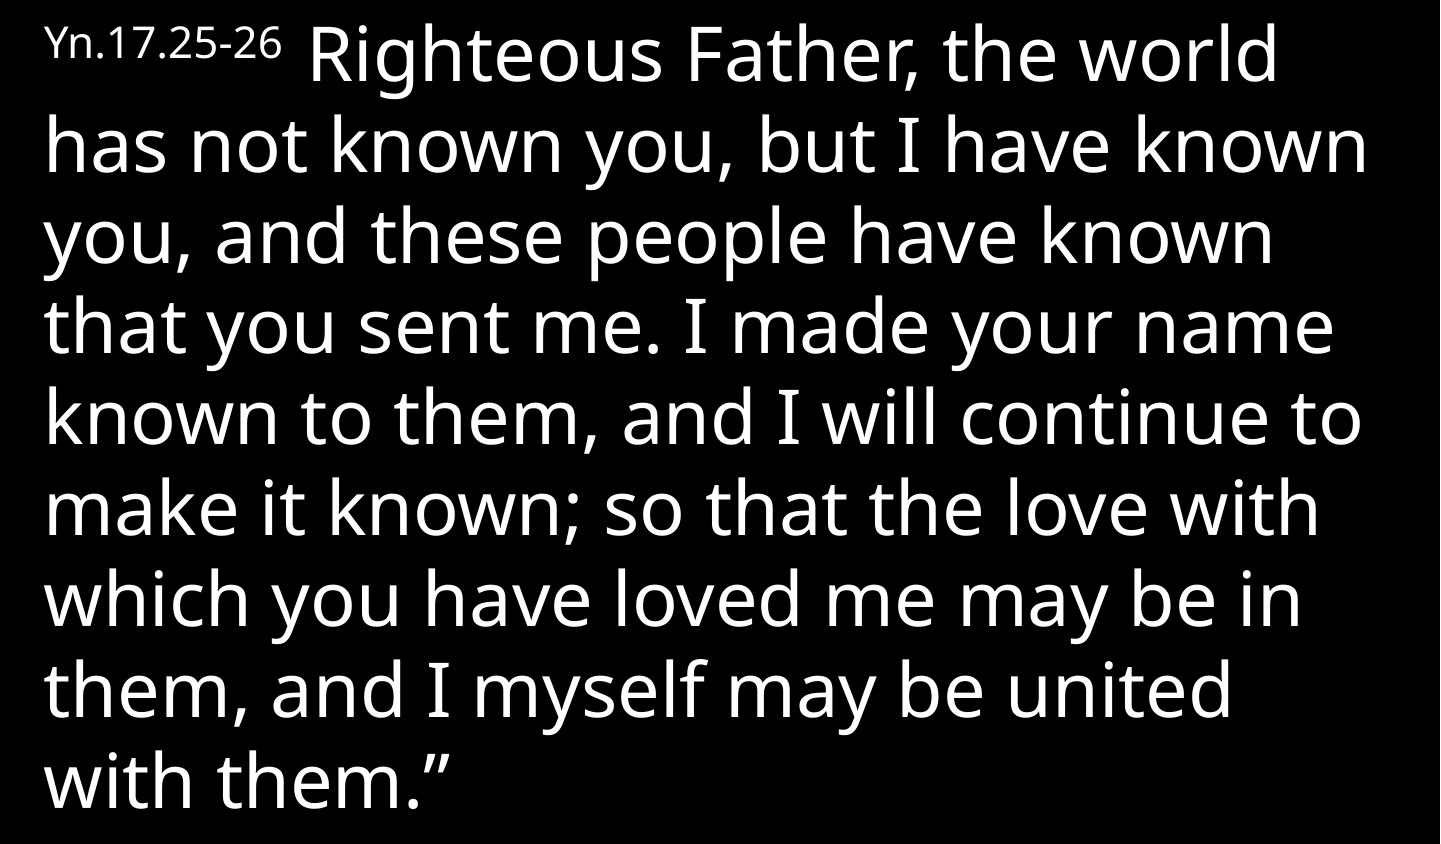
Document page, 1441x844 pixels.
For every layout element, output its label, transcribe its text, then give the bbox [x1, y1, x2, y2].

subtitle Yn.17.25-26 Righteous Father, the world has not known you, but I have known you, and these people have known that you sent me. I made your name known to them, and I will continue to make it known; so that the love with which you have loved me may be in them, and I myself may be united with them.” [32, 0, 1408, 844]
